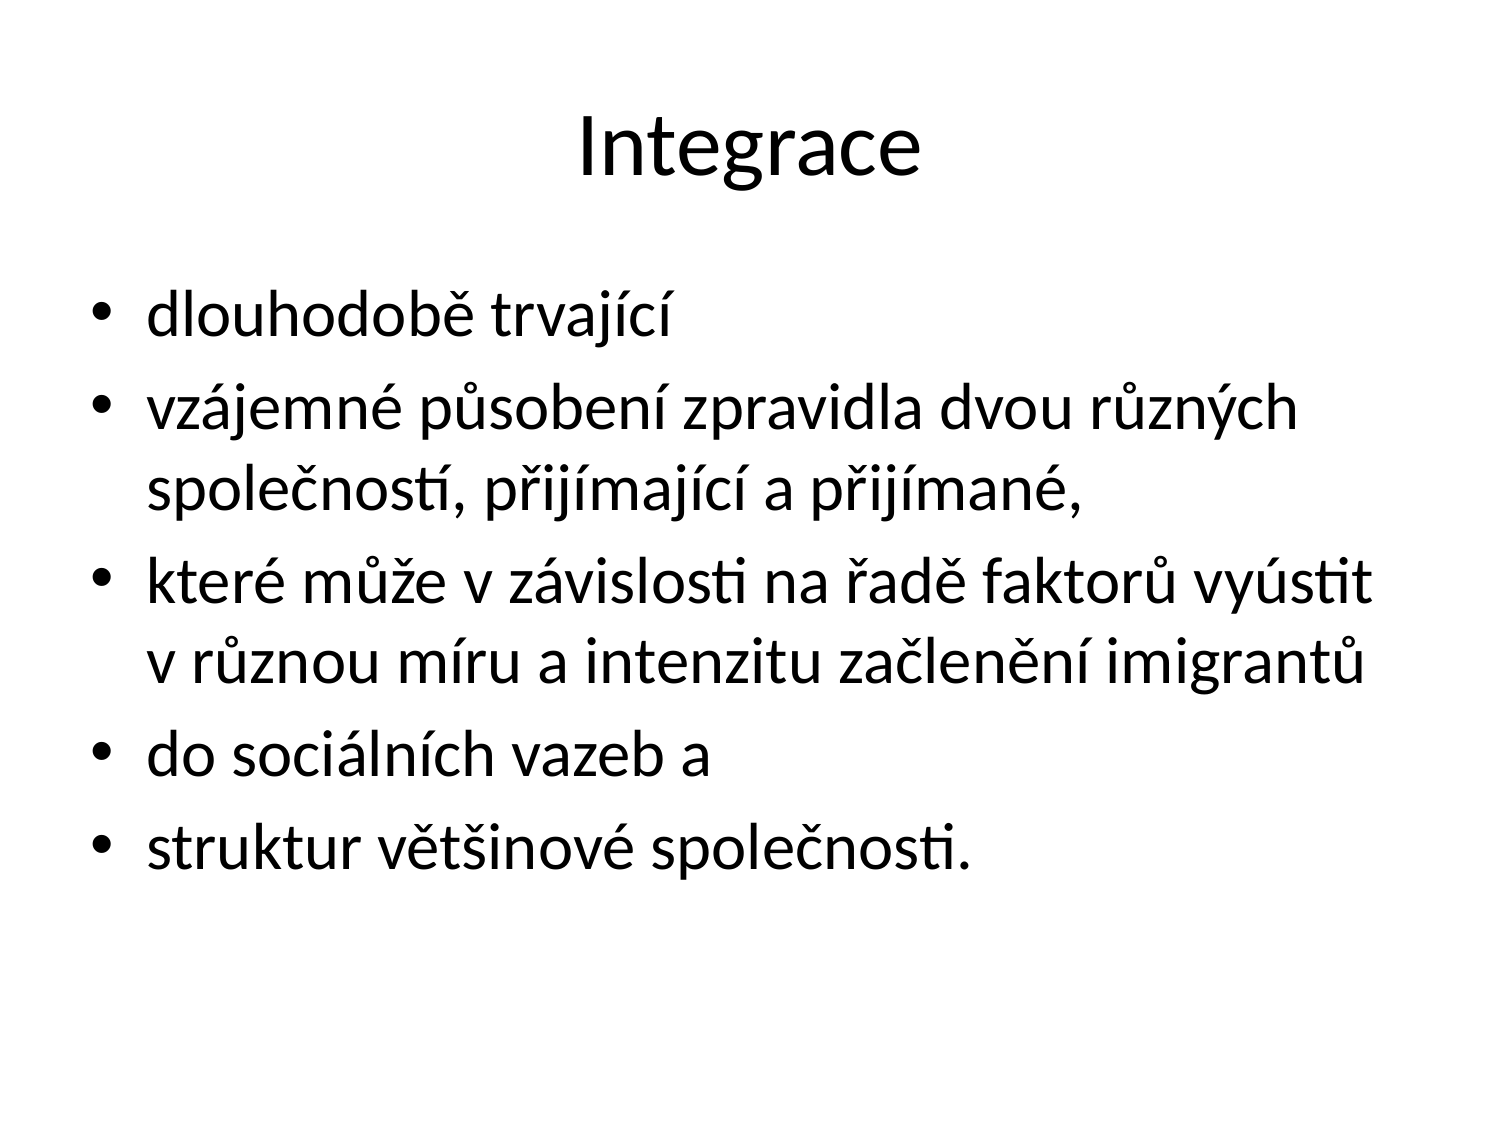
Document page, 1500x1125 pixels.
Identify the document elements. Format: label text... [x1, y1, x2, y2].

title Integrace [74, 44, 1426, 233]
list dlouhodobě trvající vzájemné působení zpravidla dvou různých společností, přijímající a přijímané, které může v závislosti na řadě faktorů vyústit v různou míru a intenzitu začlenění imigrantů do sociálních vazeb a struktur většinové společnosti. [74, 262, 1426, 1006]
